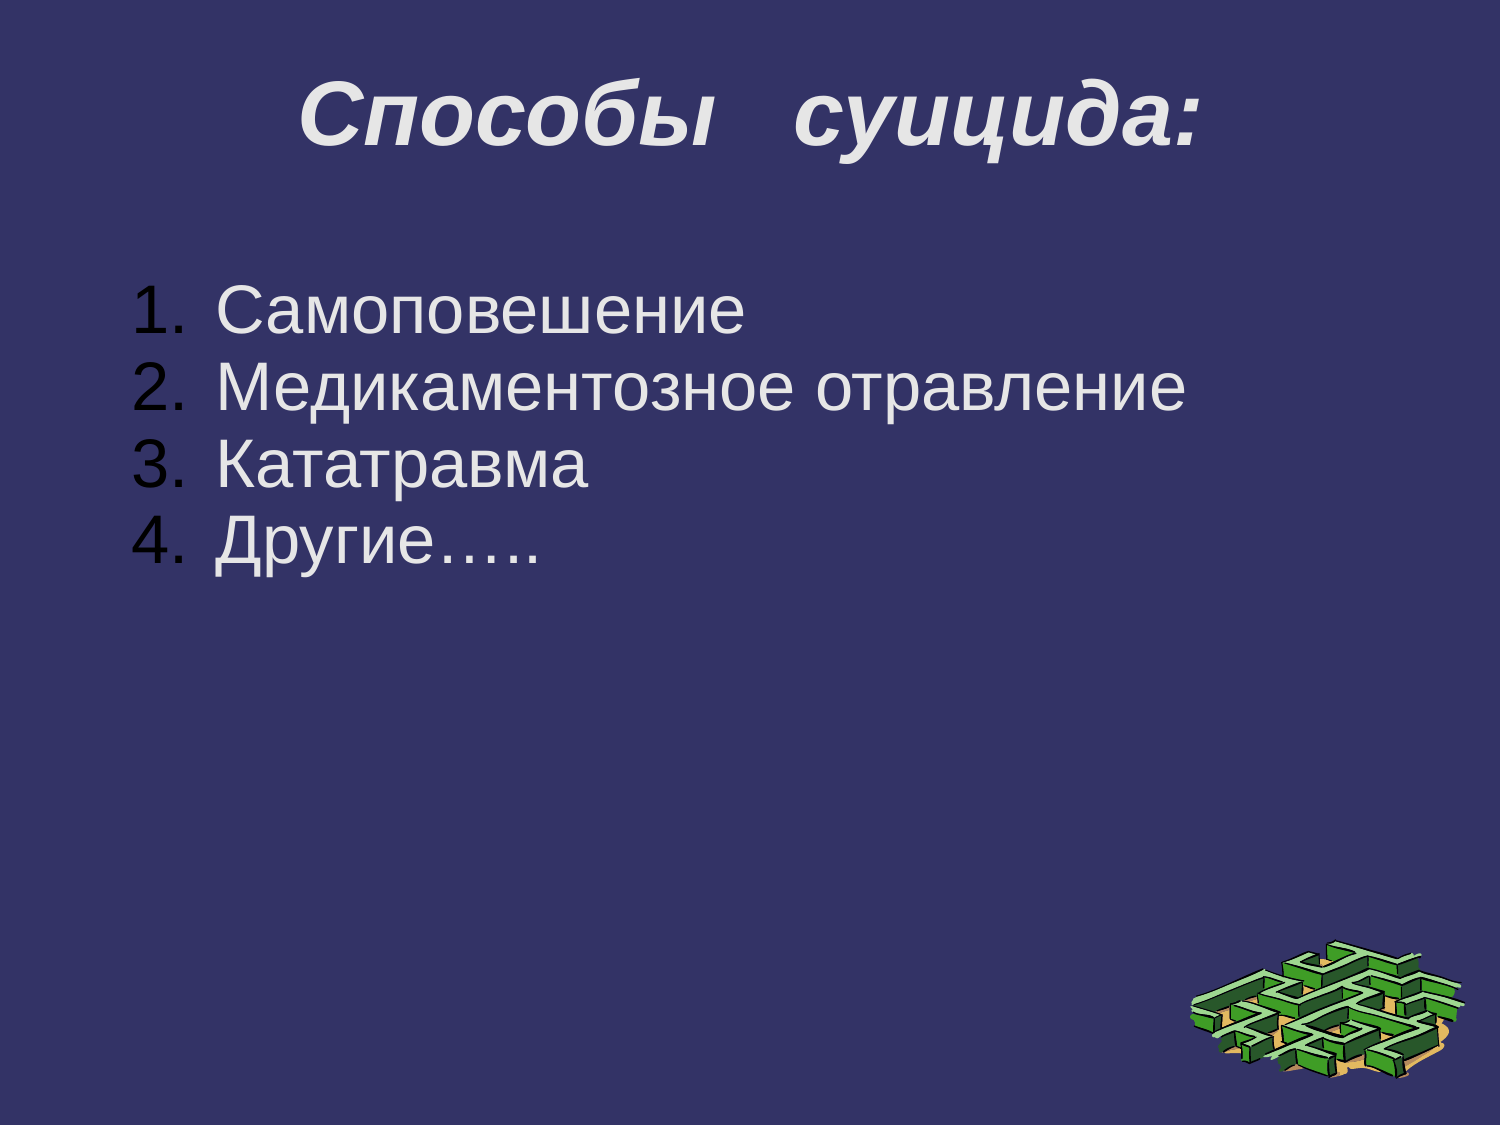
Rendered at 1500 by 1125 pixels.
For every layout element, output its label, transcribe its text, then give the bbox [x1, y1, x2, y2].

list Самоповешение Медикаментозное отравление Кататравма Другие….. [131, 267, 1393, 1045]
title Способы суицида: [110, 17, 1392, 206]
